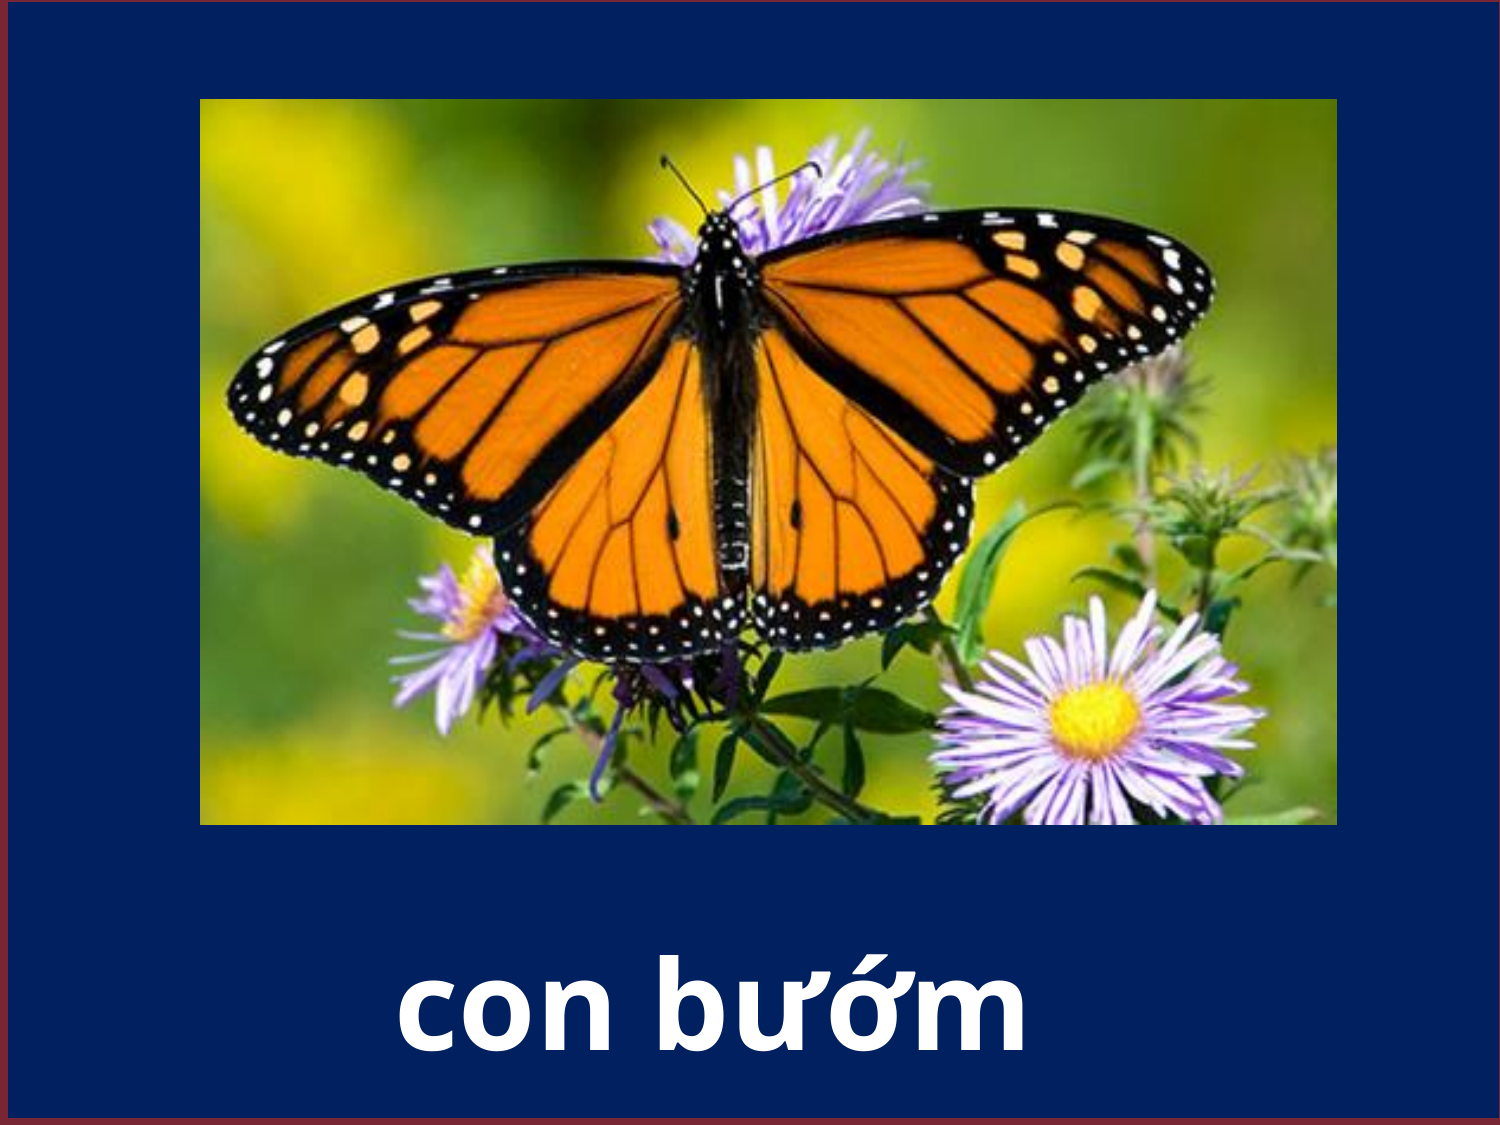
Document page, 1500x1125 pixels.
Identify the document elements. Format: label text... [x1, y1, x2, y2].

text_box con bướm [376, 875, 1051, 1125]
text_box [2, 0, 1500, 1123]
picture [199, 99, 1337, 825]
